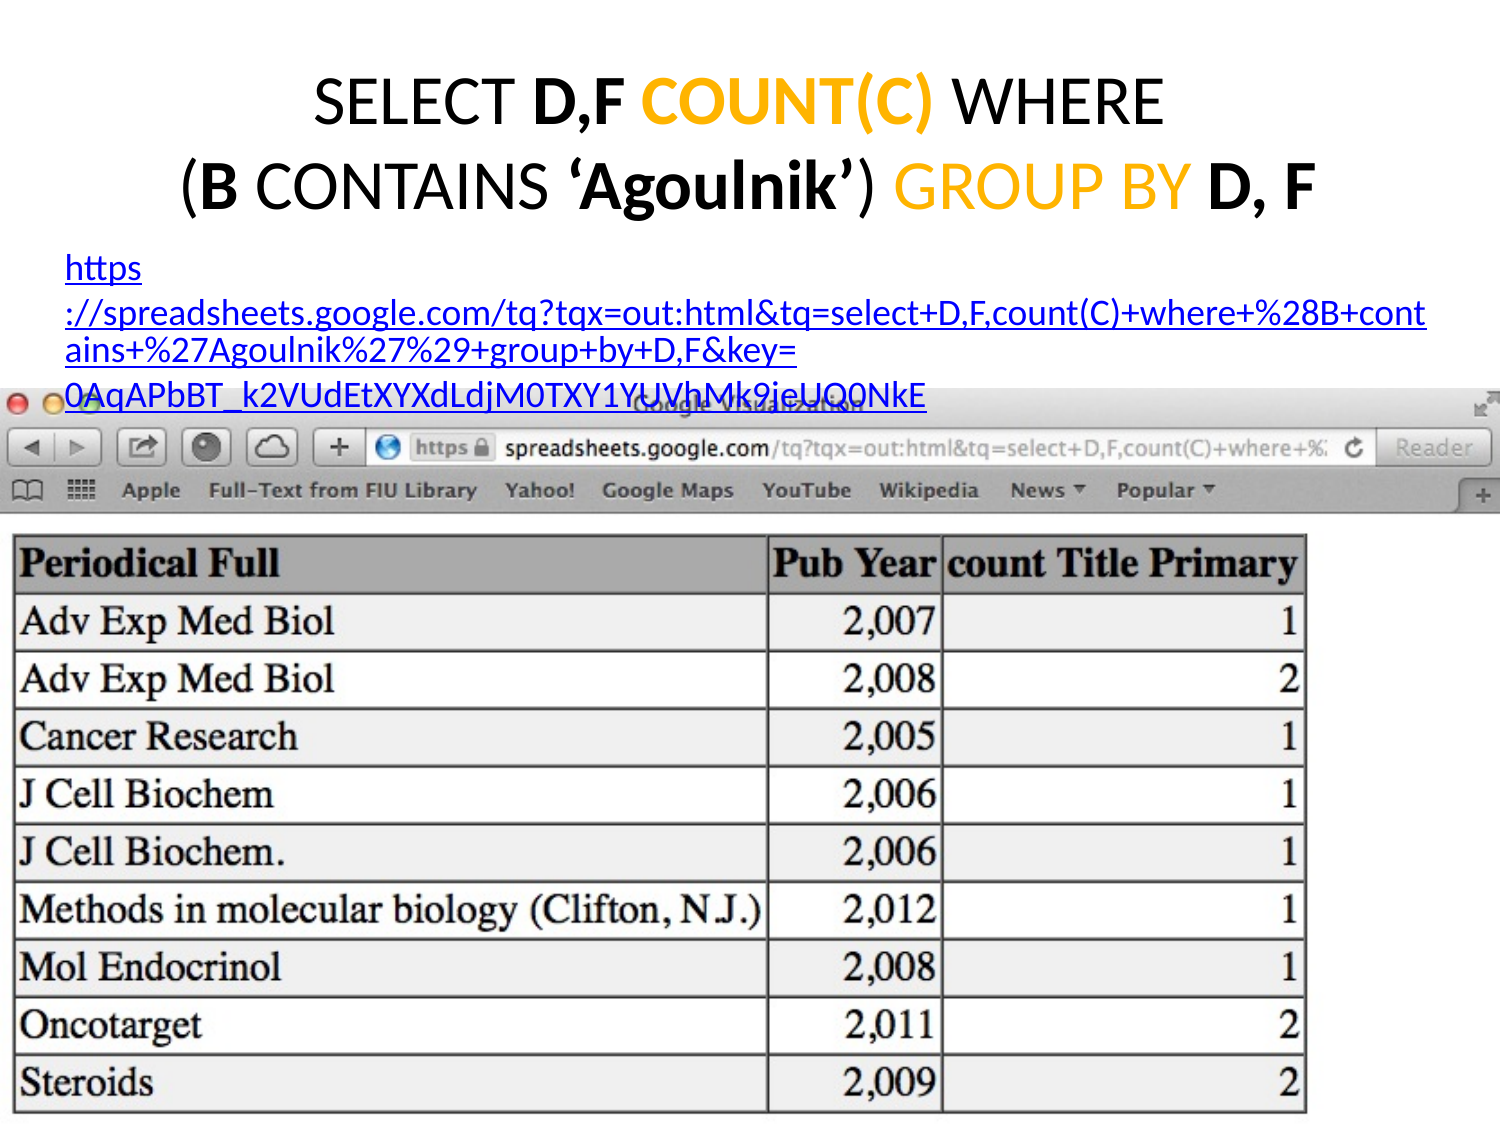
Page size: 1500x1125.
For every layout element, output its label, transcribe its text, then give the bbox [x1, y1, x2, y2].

picture [0, 388, 1500, 1125]
text_box https://spreadsheets.google.com/tq?tqx=out:html&tq=select+D,F,count(C)+where+%28B+contains+%27Agoulnik%27%29+group+by+D,F&key=0AqAPbBT_k2VUdEtXYXdLdjM0TXY1YUVhMk9jeUQ0NkE [49, 235, 1459, 386]
title SELECT D,F COUNT(C) WHERE (B CONTAINS ‘Agoulnik’) GROUP BY D, F [49, 45, 1446, 233]
